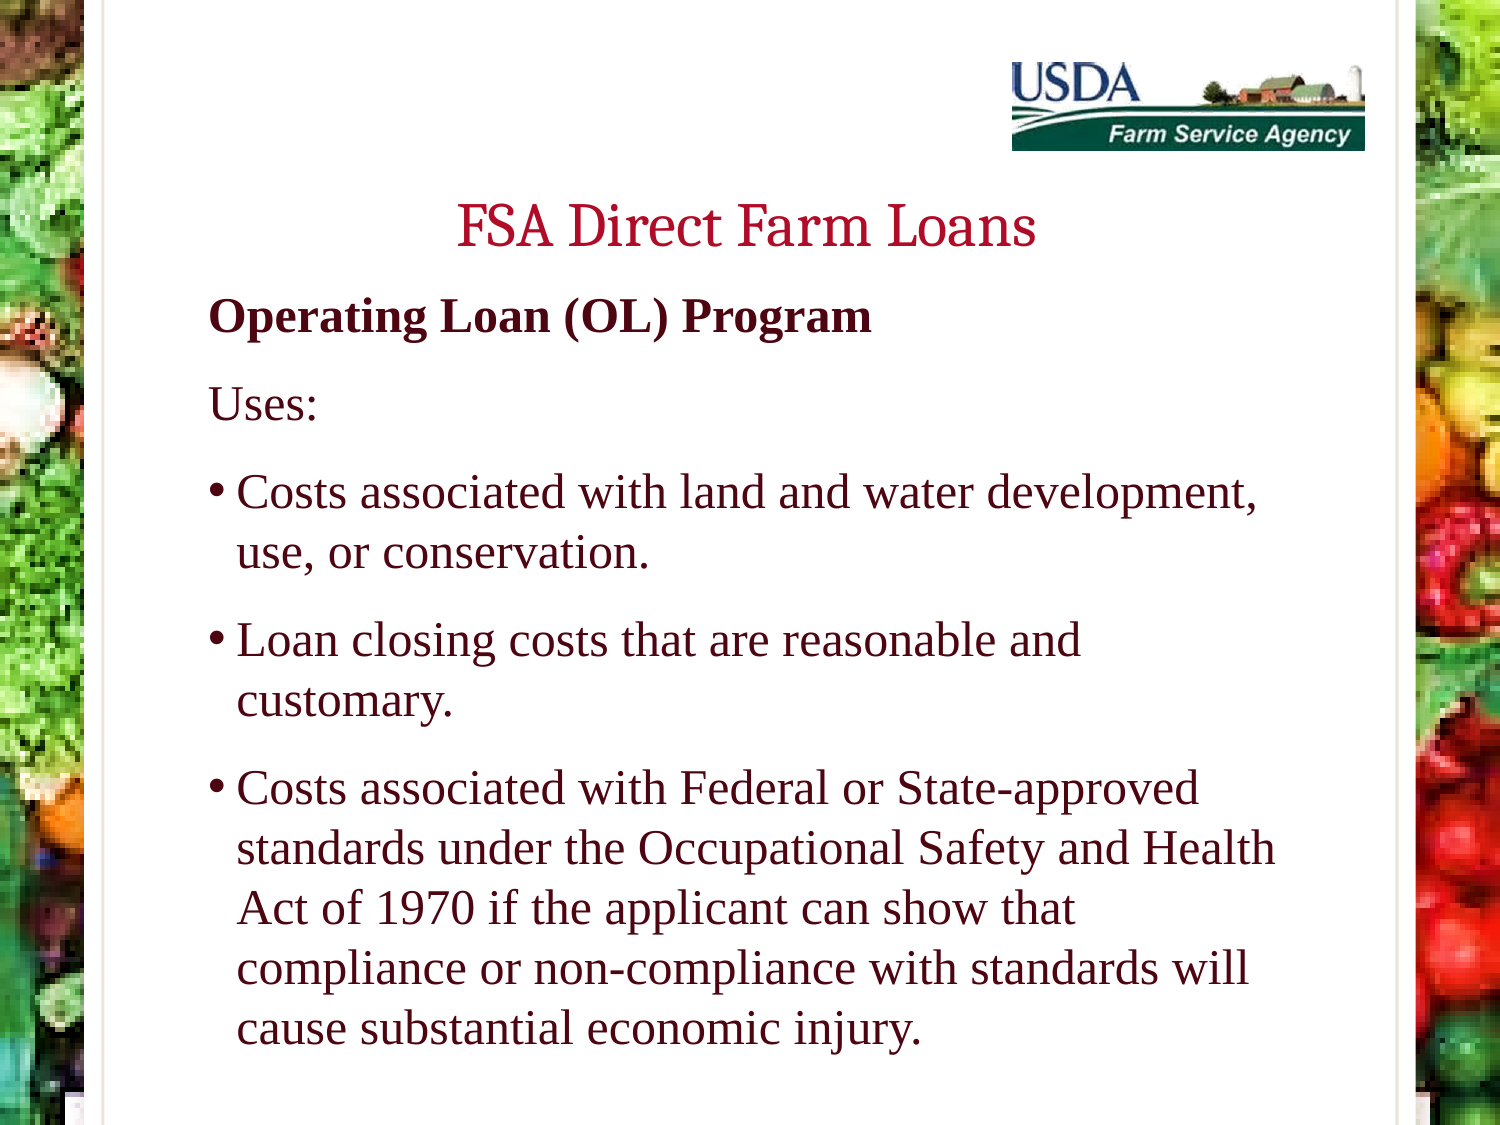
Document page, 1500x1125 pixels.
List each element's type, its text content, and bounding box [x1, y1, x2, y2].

picture [1012, 62, 1365, 151]
list Operating Loan (OL) Program Uses: Costs associated with land and water development, use, or conservation. Loan closing costs that are reasonable and customary. Costs associated with Federal or State-approved standards under the Occupational Safety and Health Act of 1970 if the applicant can show that compliance or non-compliance with standards will cause substantial economic injury. [187, 275, 1313, 1088]
title FSA Direct Farm Loans [99, 187, 1394, 267]
picture [1416, 0, 1500, 1125]
picture [0, 0, 84, 1125]
